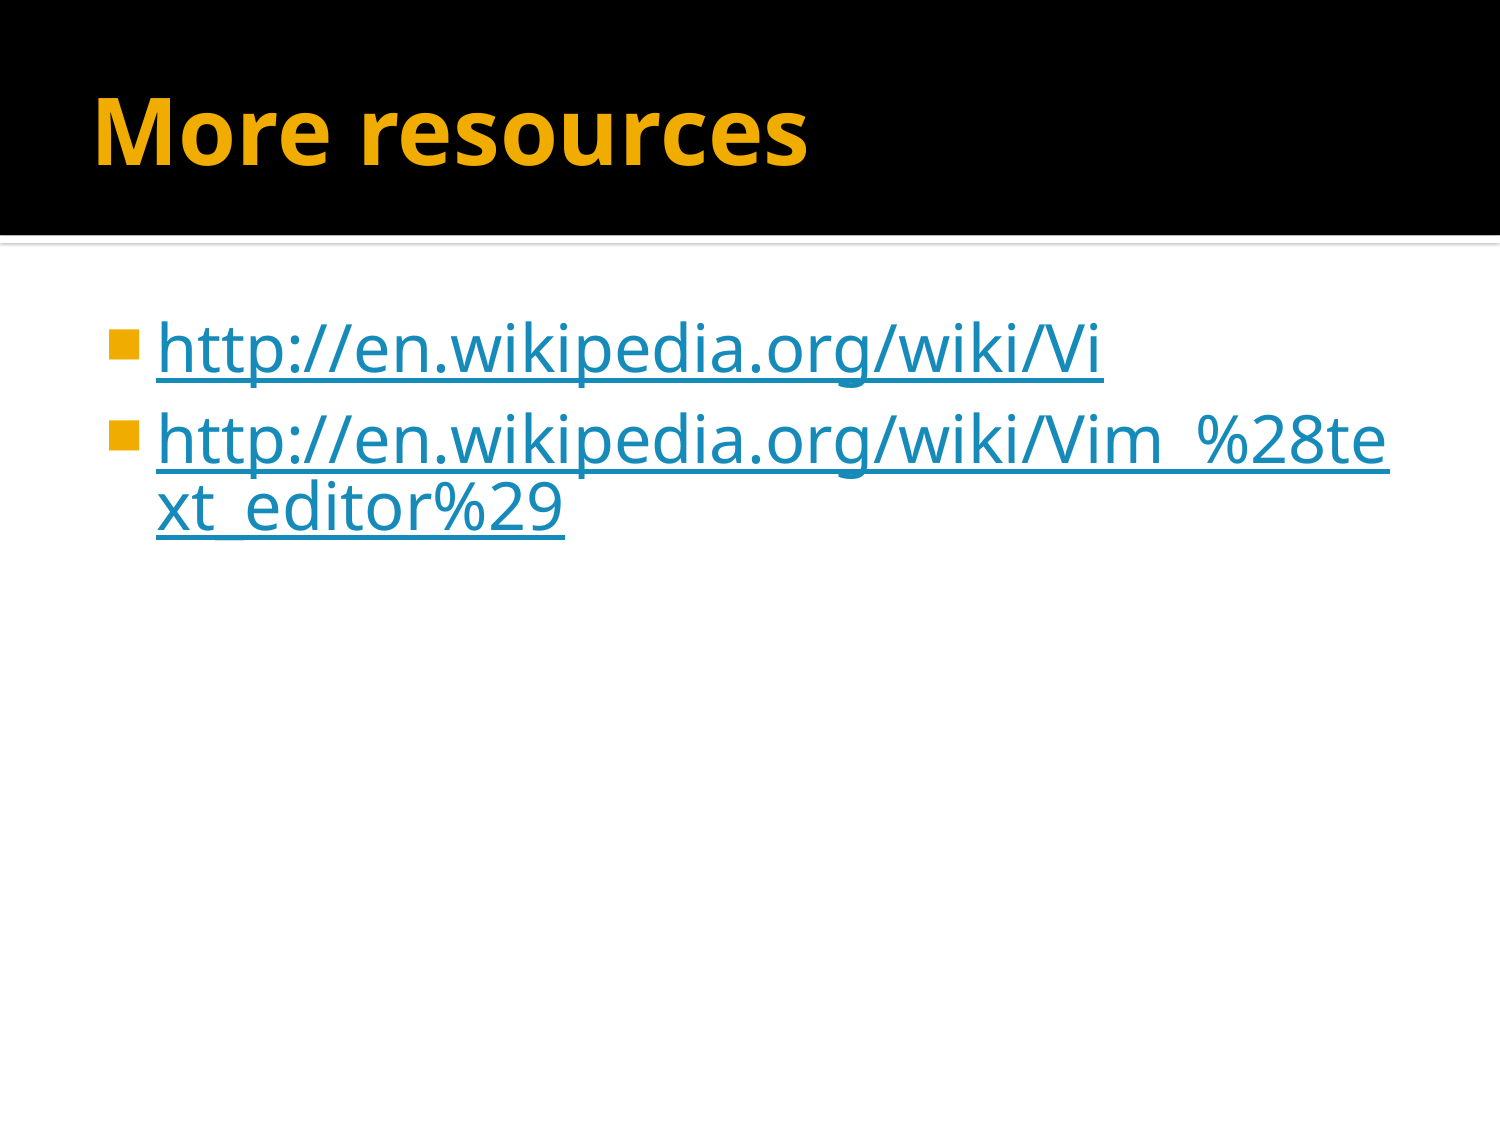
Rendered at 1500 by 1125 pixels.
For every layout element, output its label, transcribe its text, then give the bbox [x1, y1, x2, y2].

list http://en.wikipedia.org/wiki/Vi http://en.wikipedia.org/wiki/Vim_%28text_editor%29 [75, 291, 1425, 1050]
title More resources [75, 25, 1425, 231]
